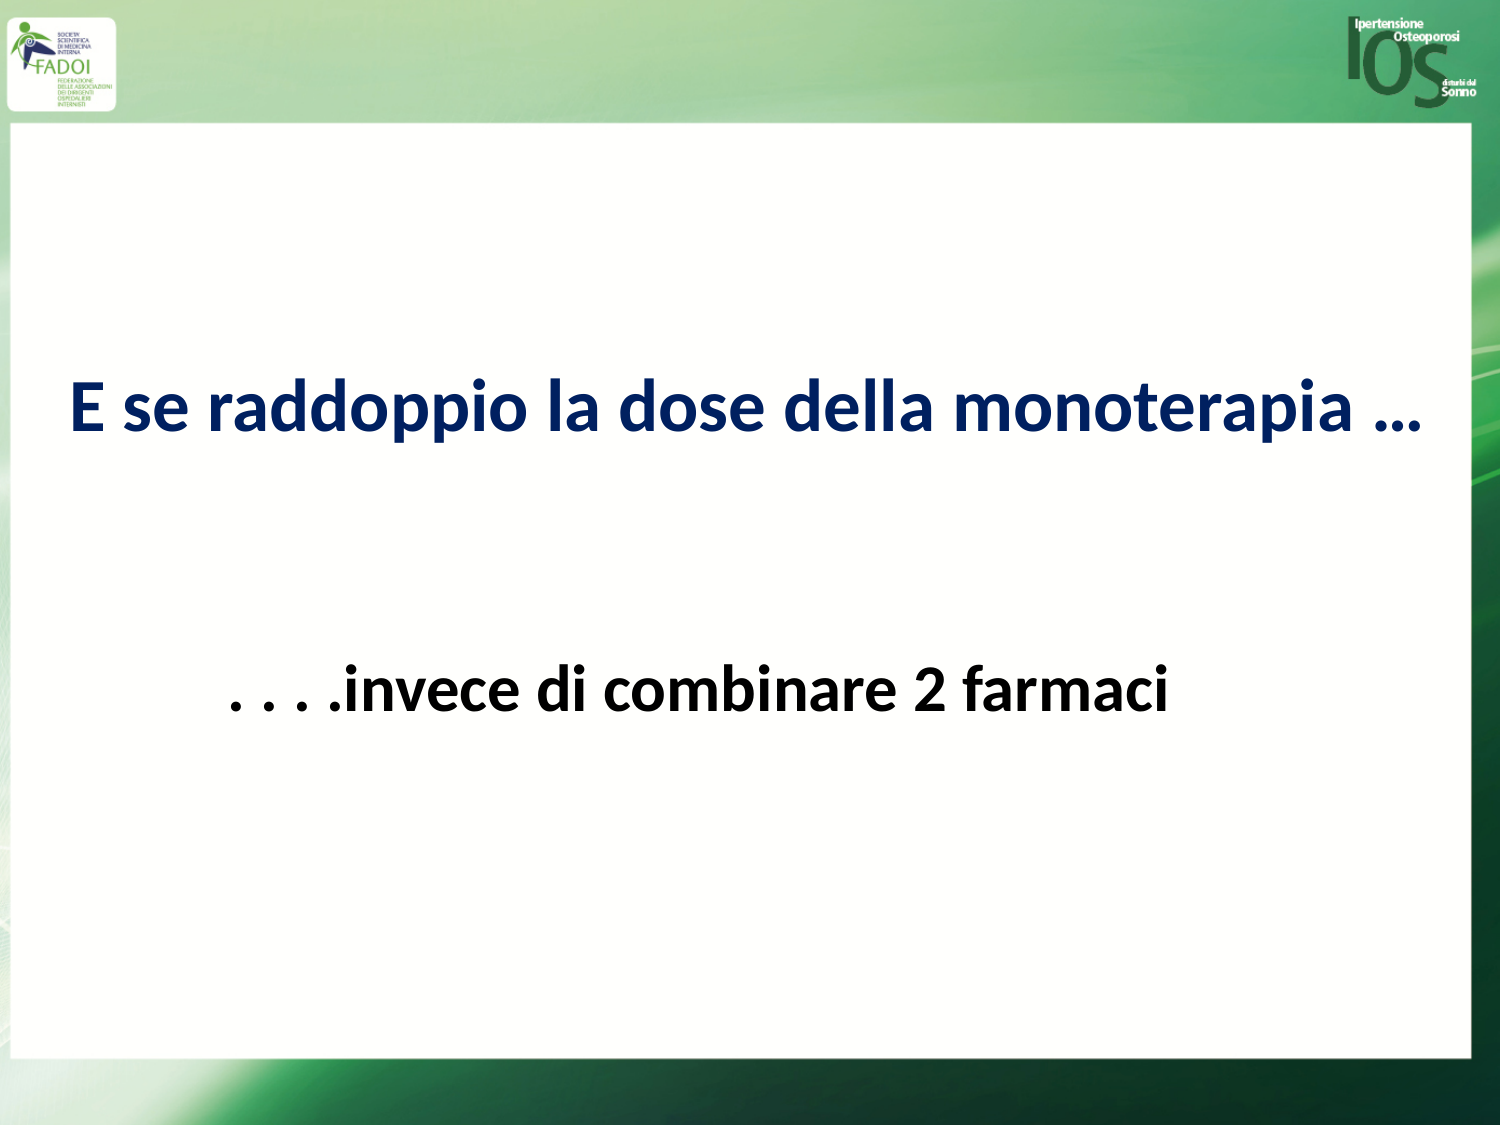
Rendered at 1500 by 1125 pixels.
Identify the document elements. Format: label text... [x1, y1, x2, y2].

title E se raddoppio la dose della monoterapia … [52, 348, 1460, 592]
list . . . .invece di combinare 2 farmaci [123, 636, 1276, 926]
picture [0, 0, 1500, 1125]
